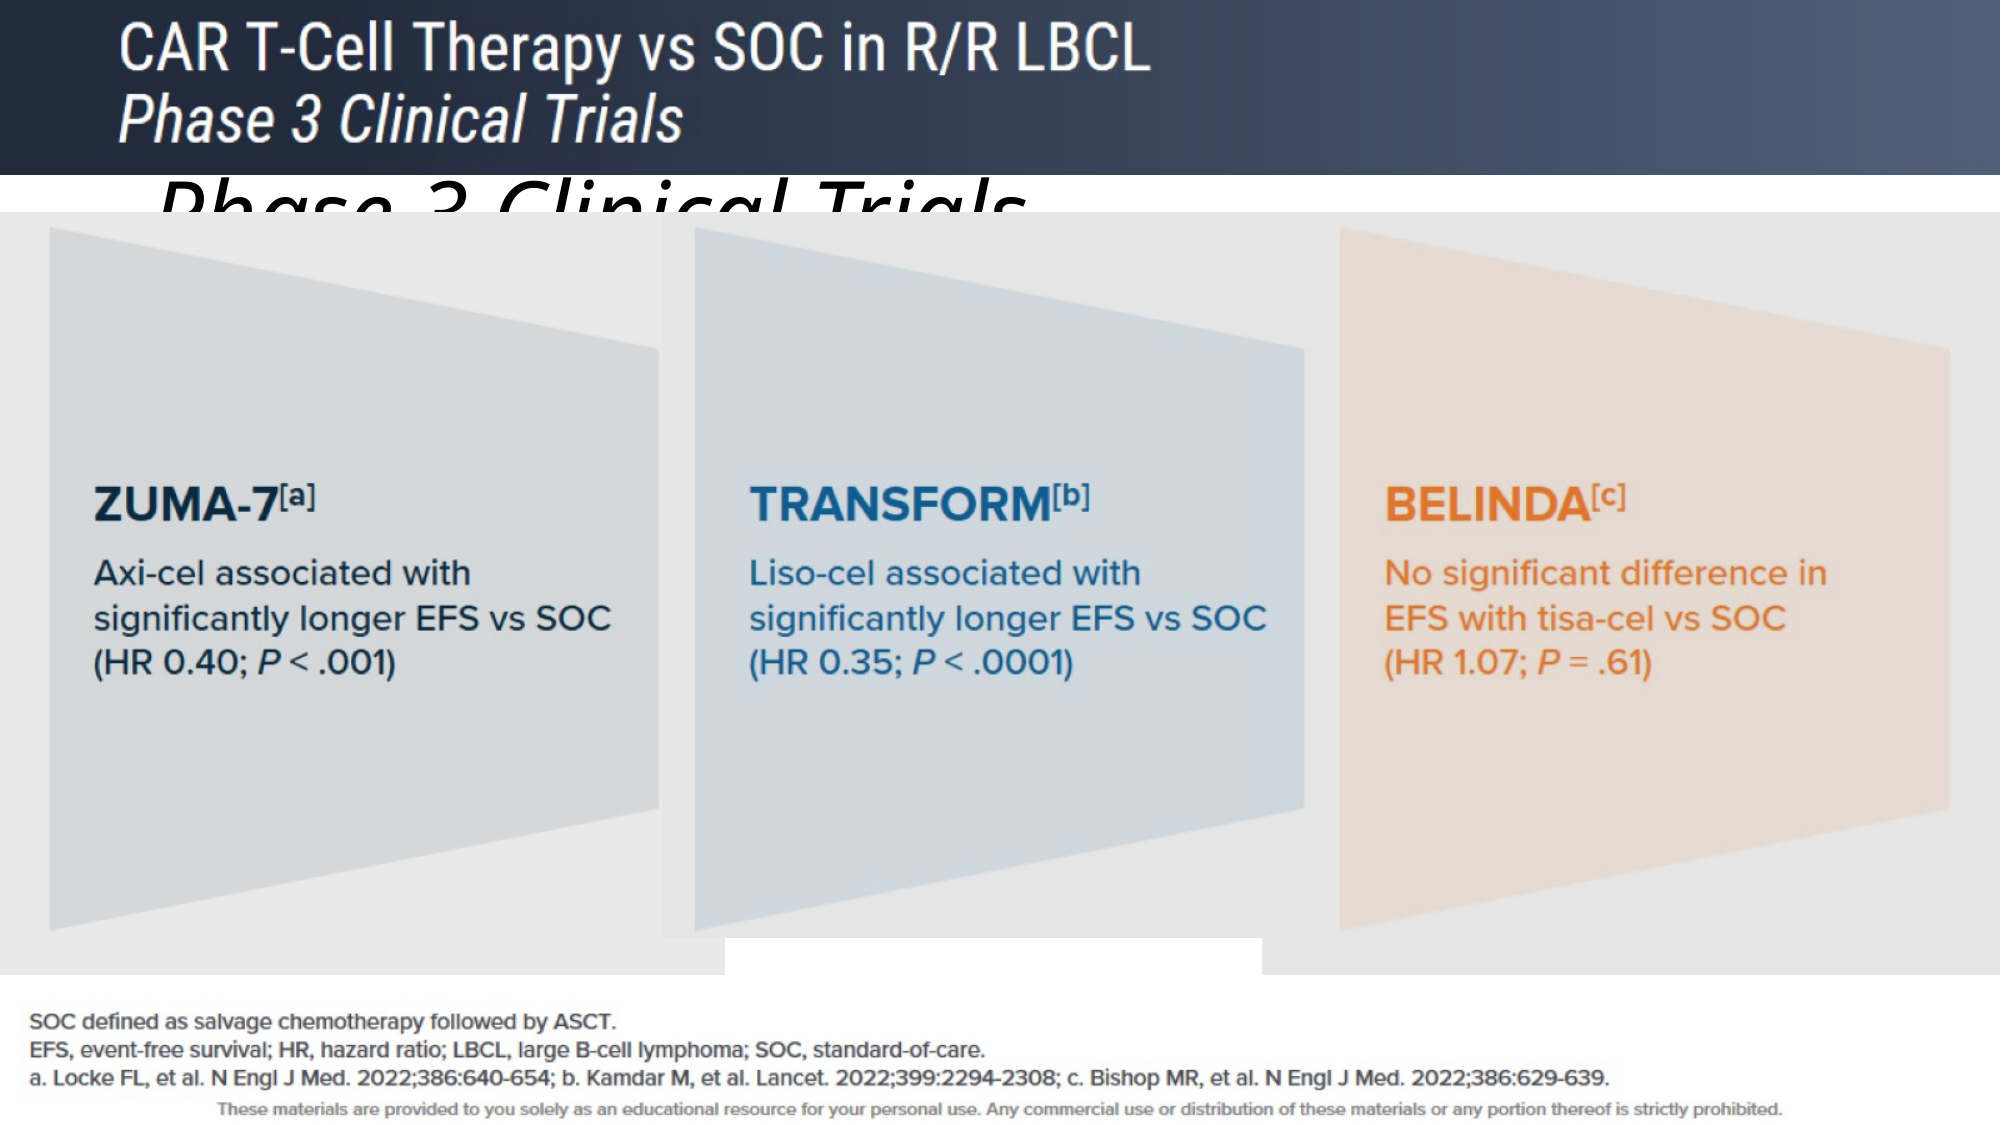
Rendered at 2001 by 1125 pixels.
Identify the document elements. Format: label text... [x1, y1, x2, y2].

picture [0, 987, 2000, 1125]
picture [0, 212, 2000, 975]
picture [0, 0, 2000, 175]
title CAR T-Cell Therapy vs SOC in R/R LBCL Phase 3 Clinical Trials [137, 175, 1863, 212]
